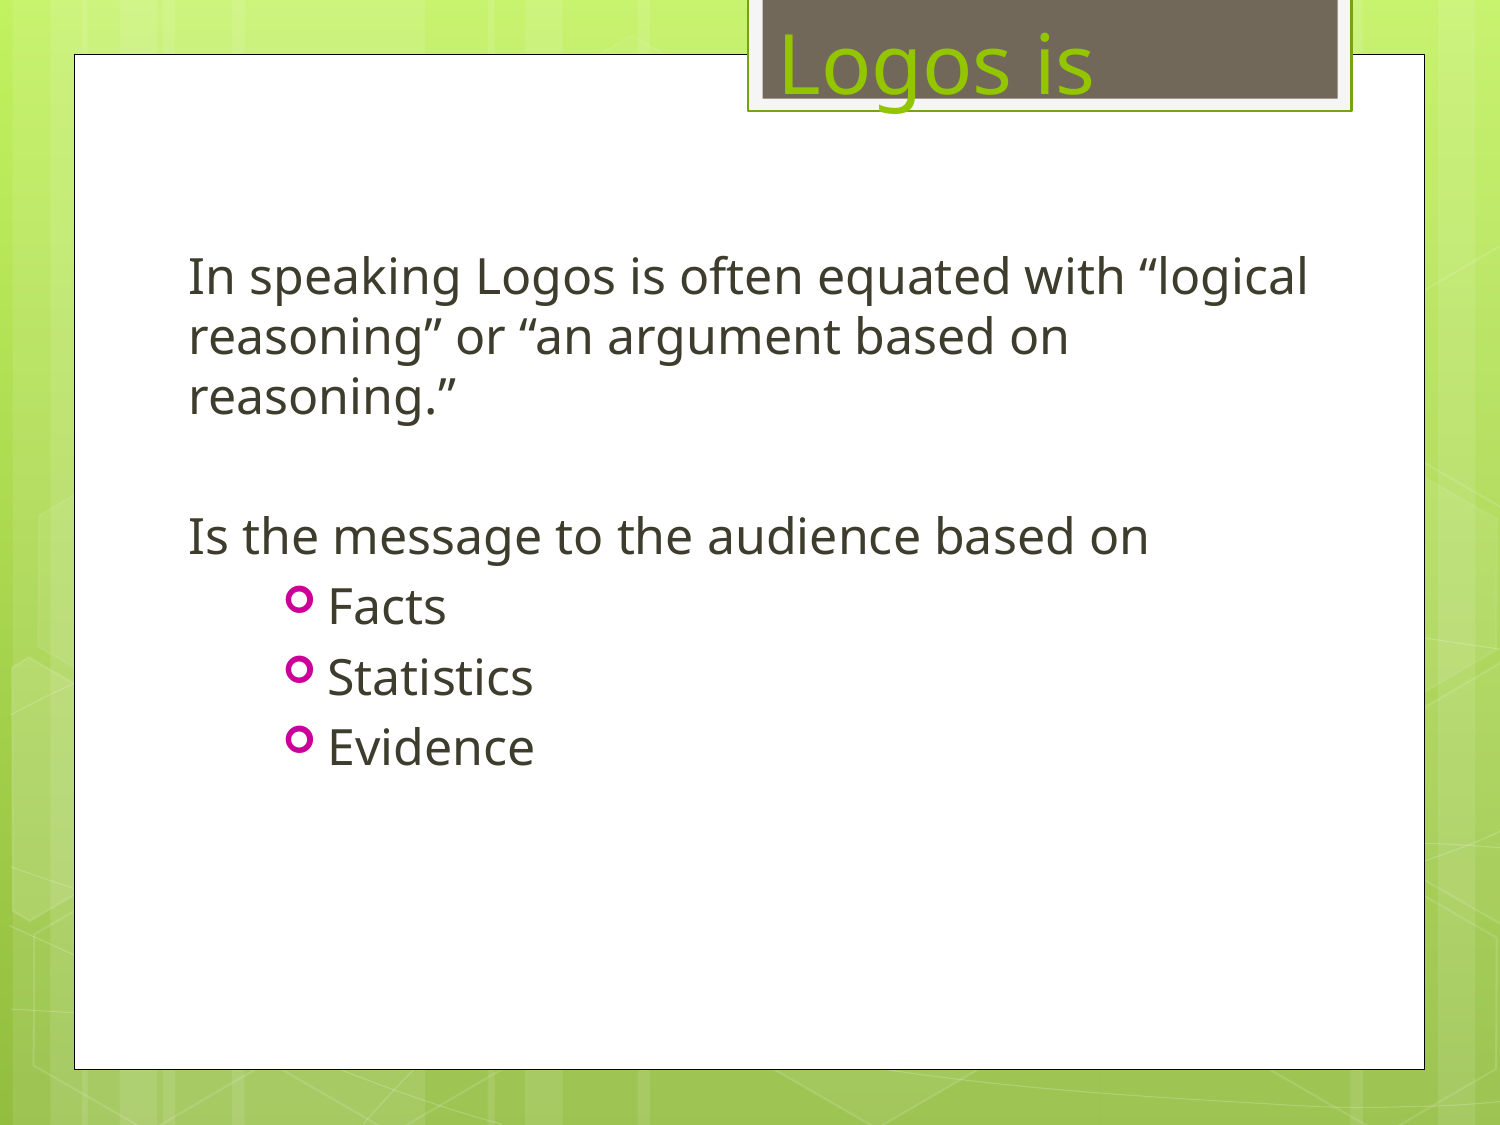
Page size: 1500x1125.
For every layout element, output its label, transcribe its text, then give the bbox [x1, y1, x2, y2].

text_box Logos is [762, 0, 1217, 119]
list In speaking Logos is often equated with “logical reasoning” or “an argument based on reasoning.” Is the message to the audience based on Facts Statistics Evidence [162, 237, 1338, 870]
